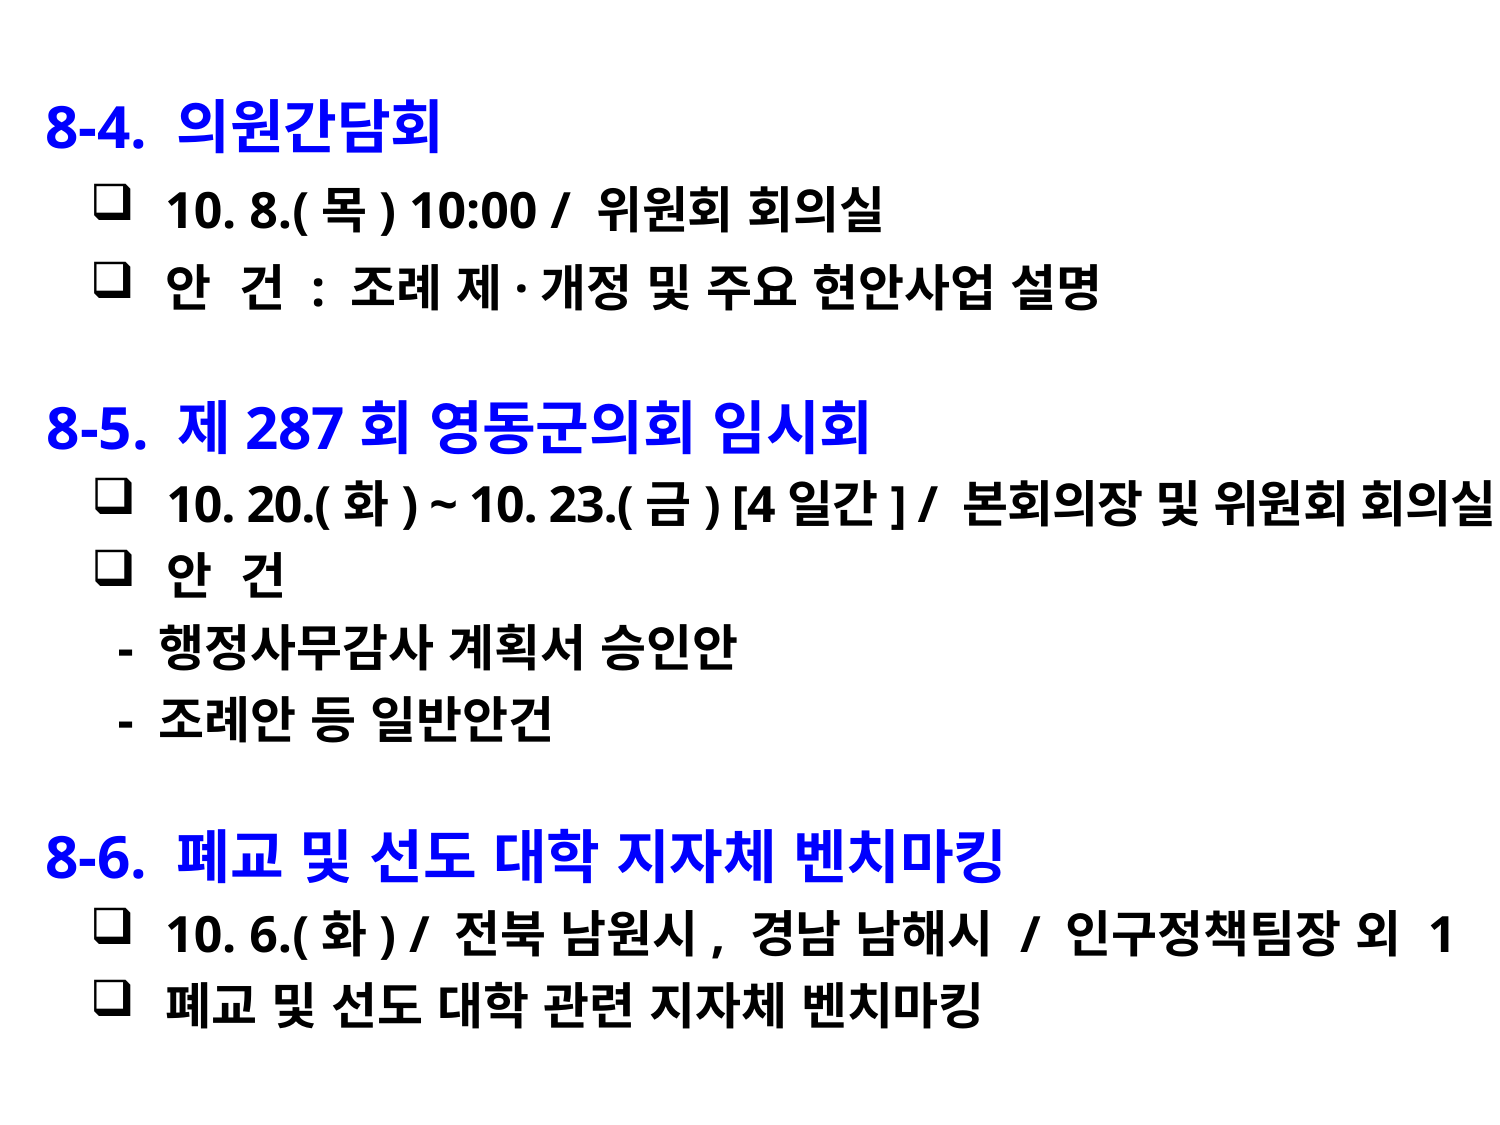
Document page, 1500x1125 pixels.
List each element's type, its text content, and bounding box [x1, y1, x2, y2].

text_box 8-6. 폐교 및 선도 대학 지자체 벤치마킹 10. 6.(화) / 전북 남원시, 경남 남해시 / 인구정책팀장 외 1 폐교 및 선도 대학 관련 지자체 벤치마킹 [0, 791, 1418, 1071]
text_box 8-5. 제287회 영동군의회 임시회 10. 20.(화) ~ 10. 23.(금) [4일간] / 본회의장 및 위원회 회의실 안 건 - 행정사무감사 계획서 승인안 - 조례안 등 일반안건 [1, 361, 1496, 764]
text_box 8-4. 의원간담회 10. 8.(목) 10:00 / 위원회 회의실 안 건 : 조례 제·개정 및 주요 현안사업 설명 [0, 54, 1441, 327]
